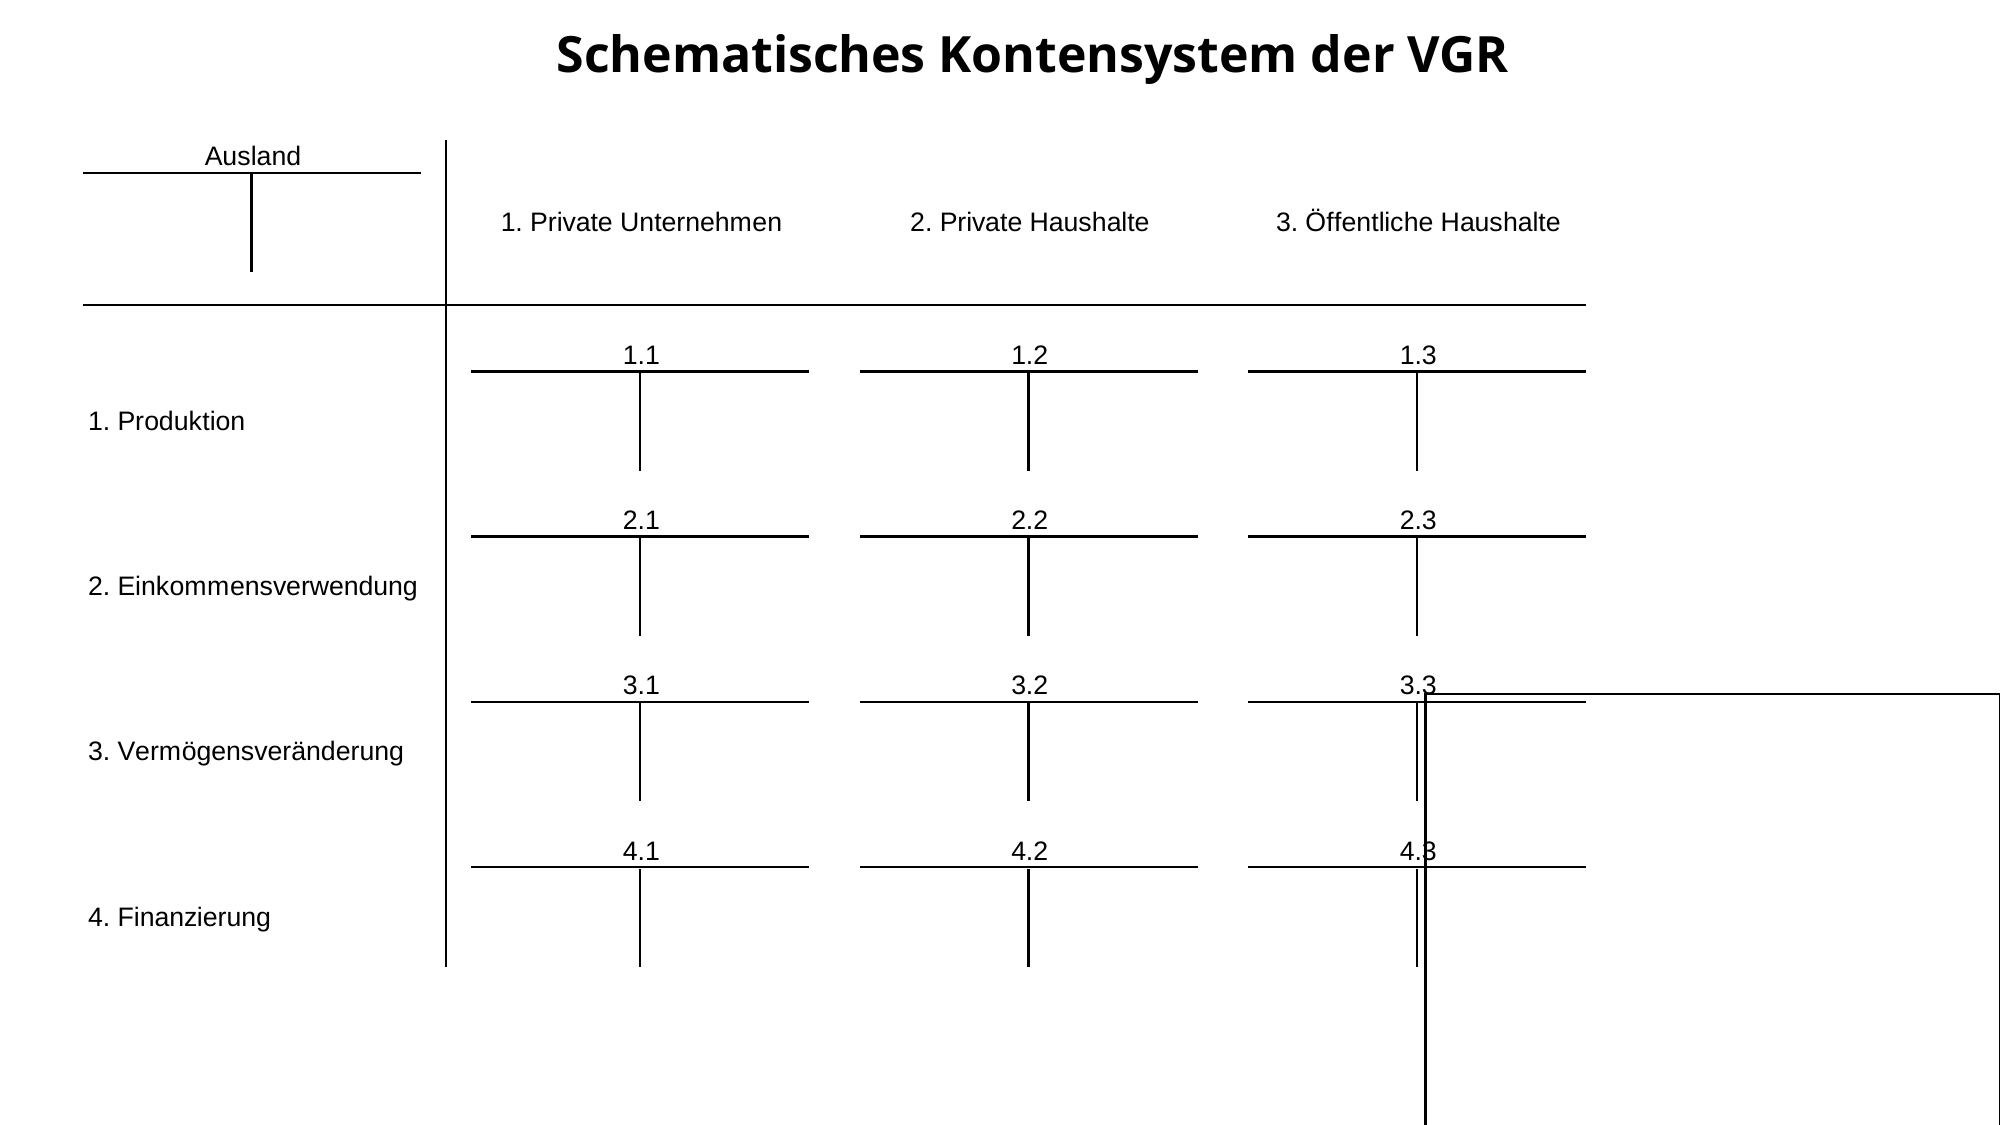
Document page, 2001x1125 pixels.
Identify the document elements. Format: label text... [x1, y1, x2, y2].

text_box Schematisches Kontensystem der VGR [541, 14, 1588, 90]
picture [81, 138, 1588, 968]
text_box [1424, 693, 2000, 1125]
